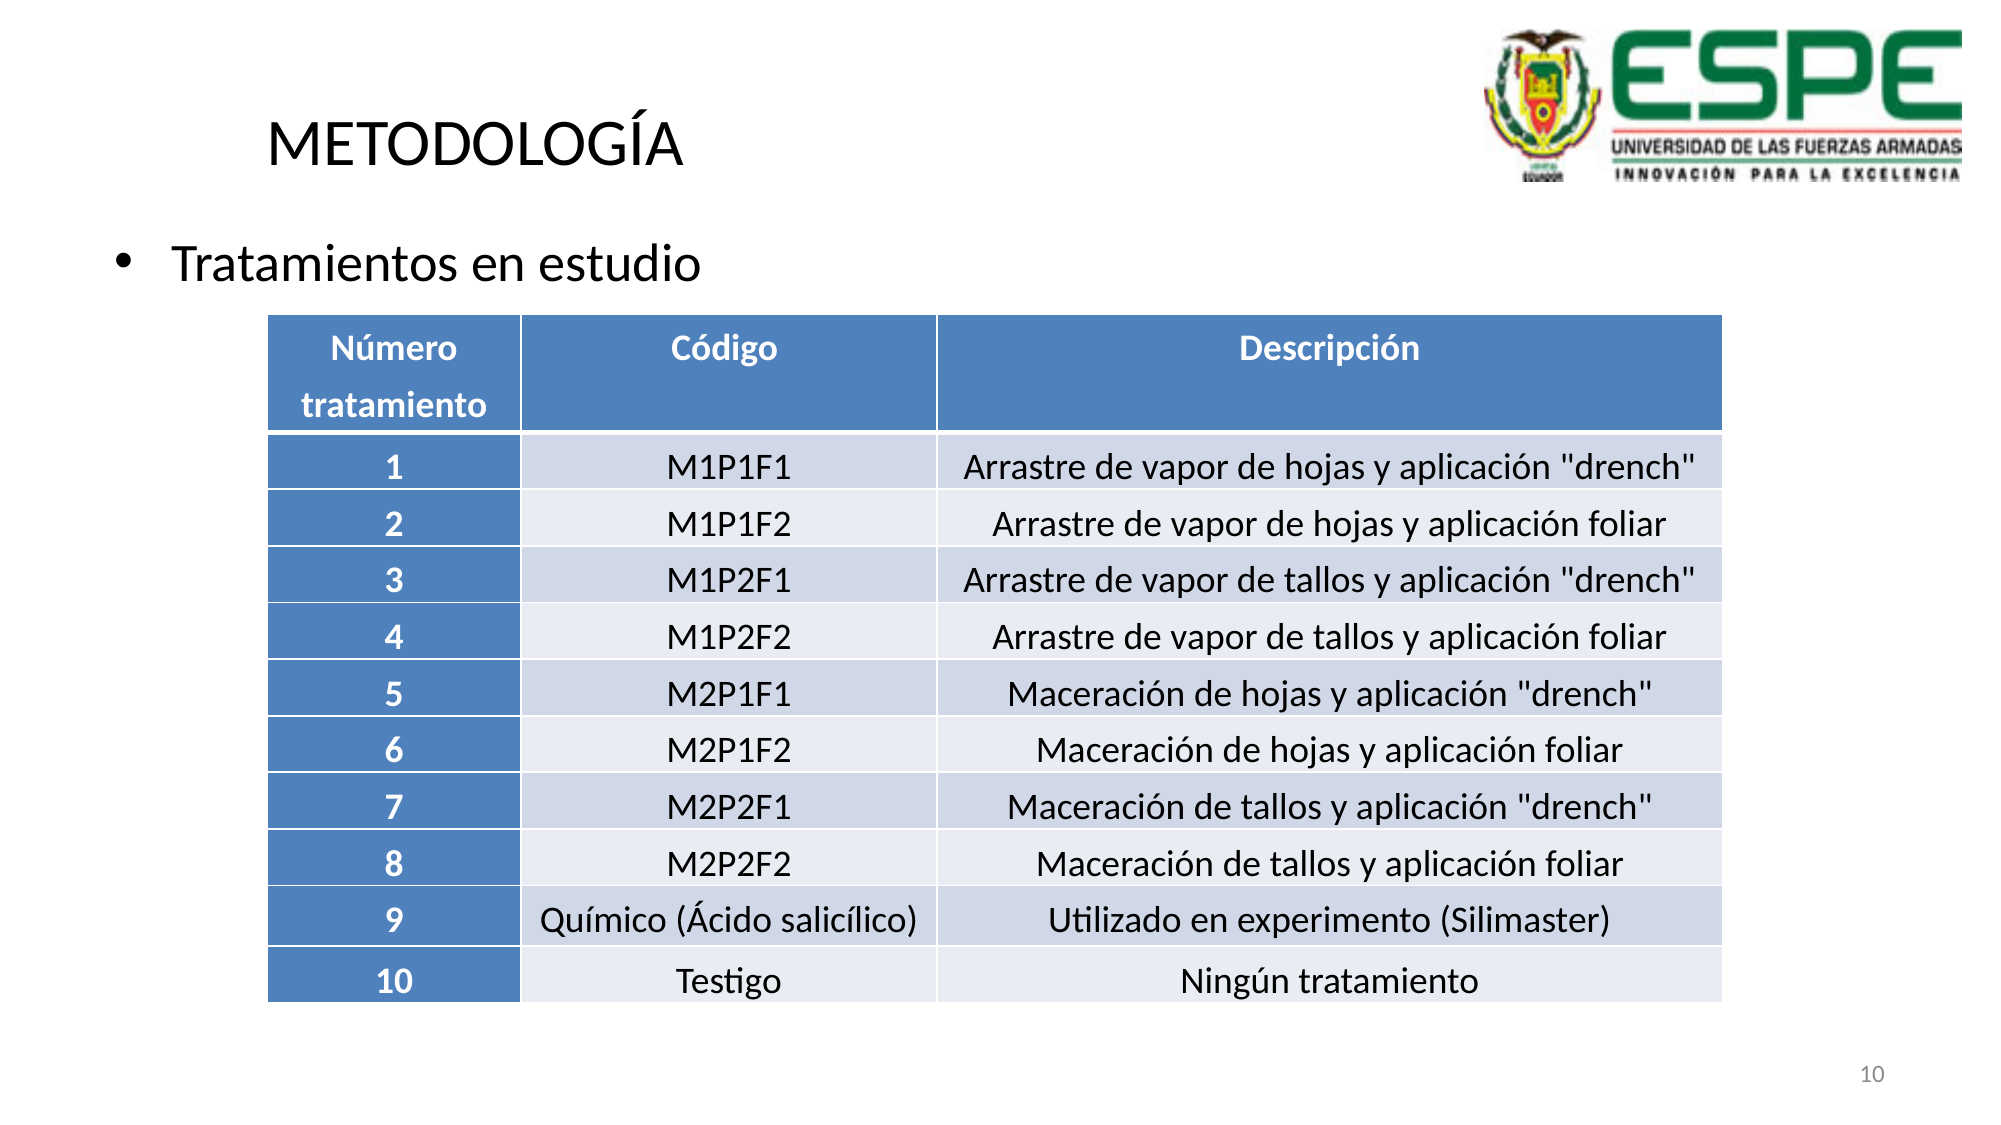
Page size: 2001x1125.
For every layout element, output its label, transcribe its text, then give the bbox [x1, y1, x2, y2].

table_cell Arrastre de vapor de tallos y aplicación "drench" [938, 547, 1722, 602]
table_cell Maceración de tallos y aplicación "drench" [938, 773, 1722, 828]
table_header Descripción [938, 315, 1722, 430]
table_cell M2P1F1 [522, 660, 936, 715]
table_cell Utilizado en experimento (Silimaster) [938, 886, 1722, 945]
table_cell 6 [268, 717, 520, 771]
slide_number 10 [1433, 1042, 1900, 1103]
table_cell Testigo [522, 947, 936, 1002]
table_cell M2P1F2 [522, 717, 936, 771]
table_cell Arrastre de vapor de hojas y aplicación foliar [938, 490, 1722, 545]
table_cell M2P2F2 [522, 830, 936, 885]
table_cell Químico (Ácido salicílico) [522, 886, 936, 945]
table_cell 7 [268, 773, 520, 828]
title METODOLOGÍA [99, 45, 852, 219]
table_cell M1P1F2 [522, 490, 936, 545]
table_cell 9 [268, 886, 520, 945]
table_cell Arrastre de vapor de tallos y aplicación foliar [938, 603, 1722, 658]
list Tratamientos en estudio [99, 219, 1900, 963]
table_cell Maceración de hojas y aplicación "drench" [938, 660, 1722, 715]
table_cell 8 [268, 830, 520, 885]
table_cell M1P2F1 [522, 547, 936, 602]
table_cell M1P1F1 [522, 435, 936, 488]
table_cell Maceración de tallos y aplicación foliar [938, 830, 1722, 885]
table_cell 5 [268, 660, 520, 715]
table_cell 2 [268, 490, 520, 545]
table_cell 10 [268, 947, 520, 1002]
table_cell Arrastre de vapor de hojas y aplicación "drench" [938, 435, 1722, 488]
table_cell Maceración de hojas y aplicación foliar [938, 717, 1722, 771]
picture [1484, 29, 1963, 182]
table_cell M2P2F1 [522, 773, 936, 828]
table_header Código [522, 315, 936, 430]
table_cell 1 [268, 435, 520, 488]
table_cell 4 [268, 603, 520, 658]
table_cell M1P2F2 [522, 603, 936, 658]
table_cell 3 [268, 547, 520, 602]
table_header Número tratamiento [268, 315, 520, 430]
table_cell Ningún tratamiento [938, 947, 1722, 1002]
